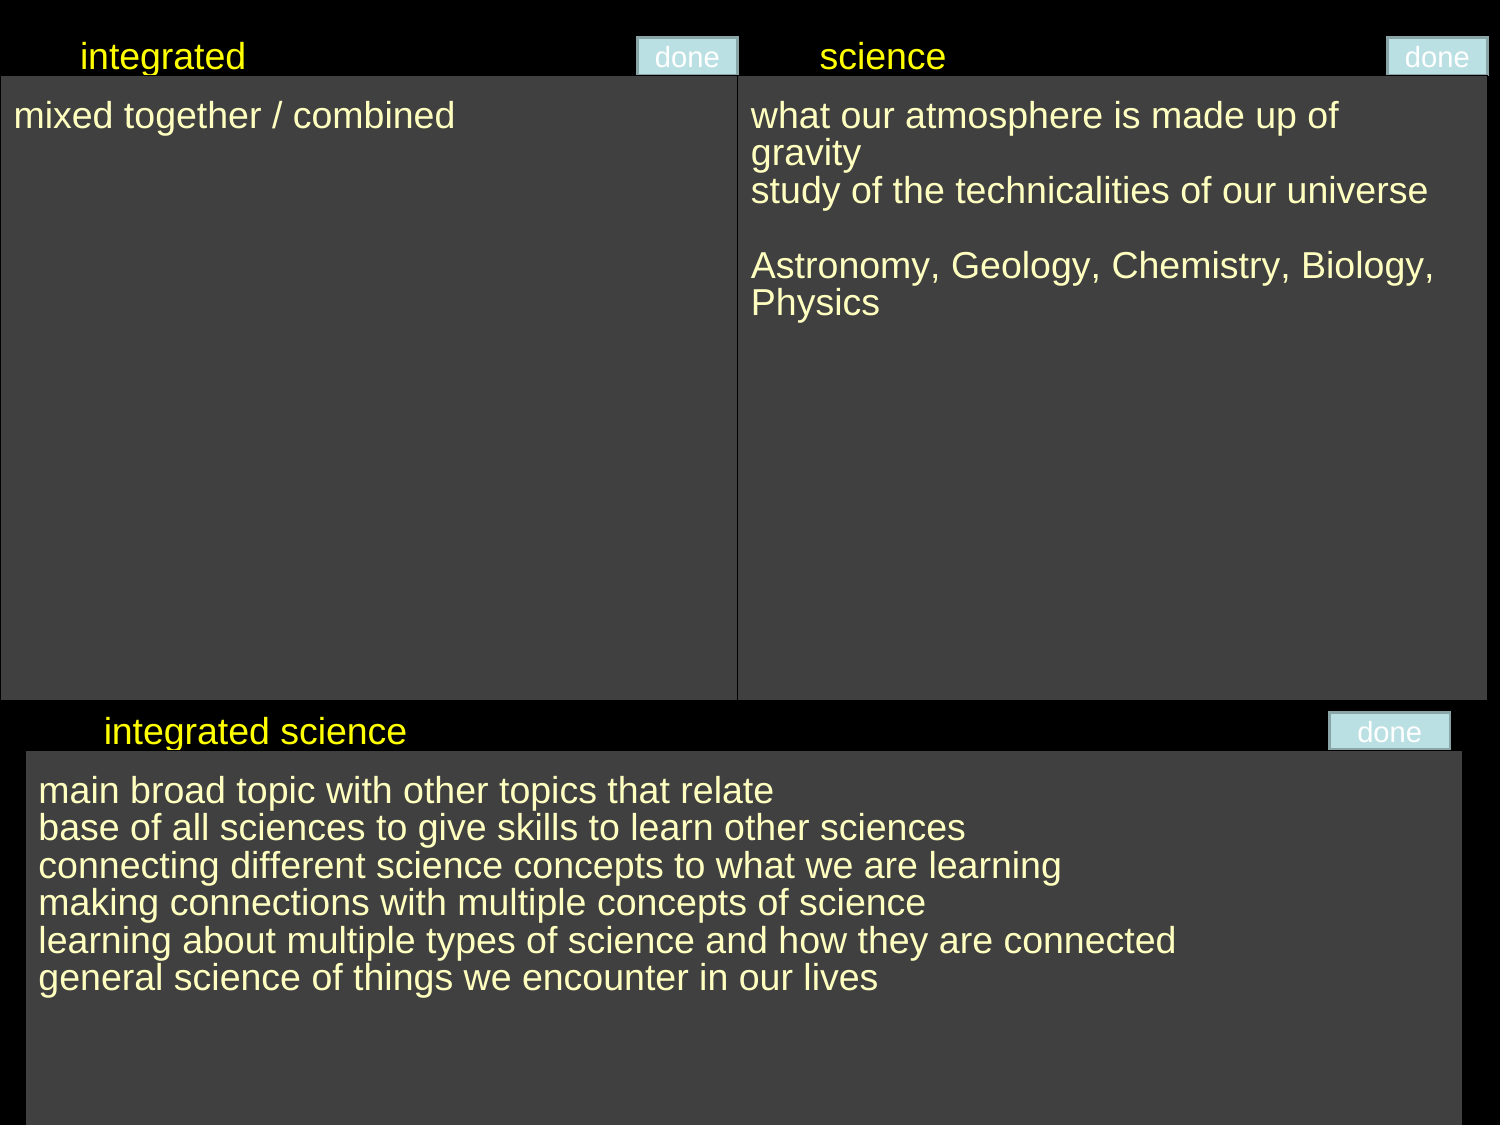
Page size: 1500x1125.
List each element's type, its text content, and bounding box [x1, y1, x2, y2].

text_box done [1386, 36, 1489, 76]
text_box done [636, 36, 739, 75]
text_box integrated [65, 24, 262, 75]
text_box integrated science [88, 701, 476, 750]
text_box done [1328, 711, 1451, 750]
text_box science [804, 24, 962, 75]
